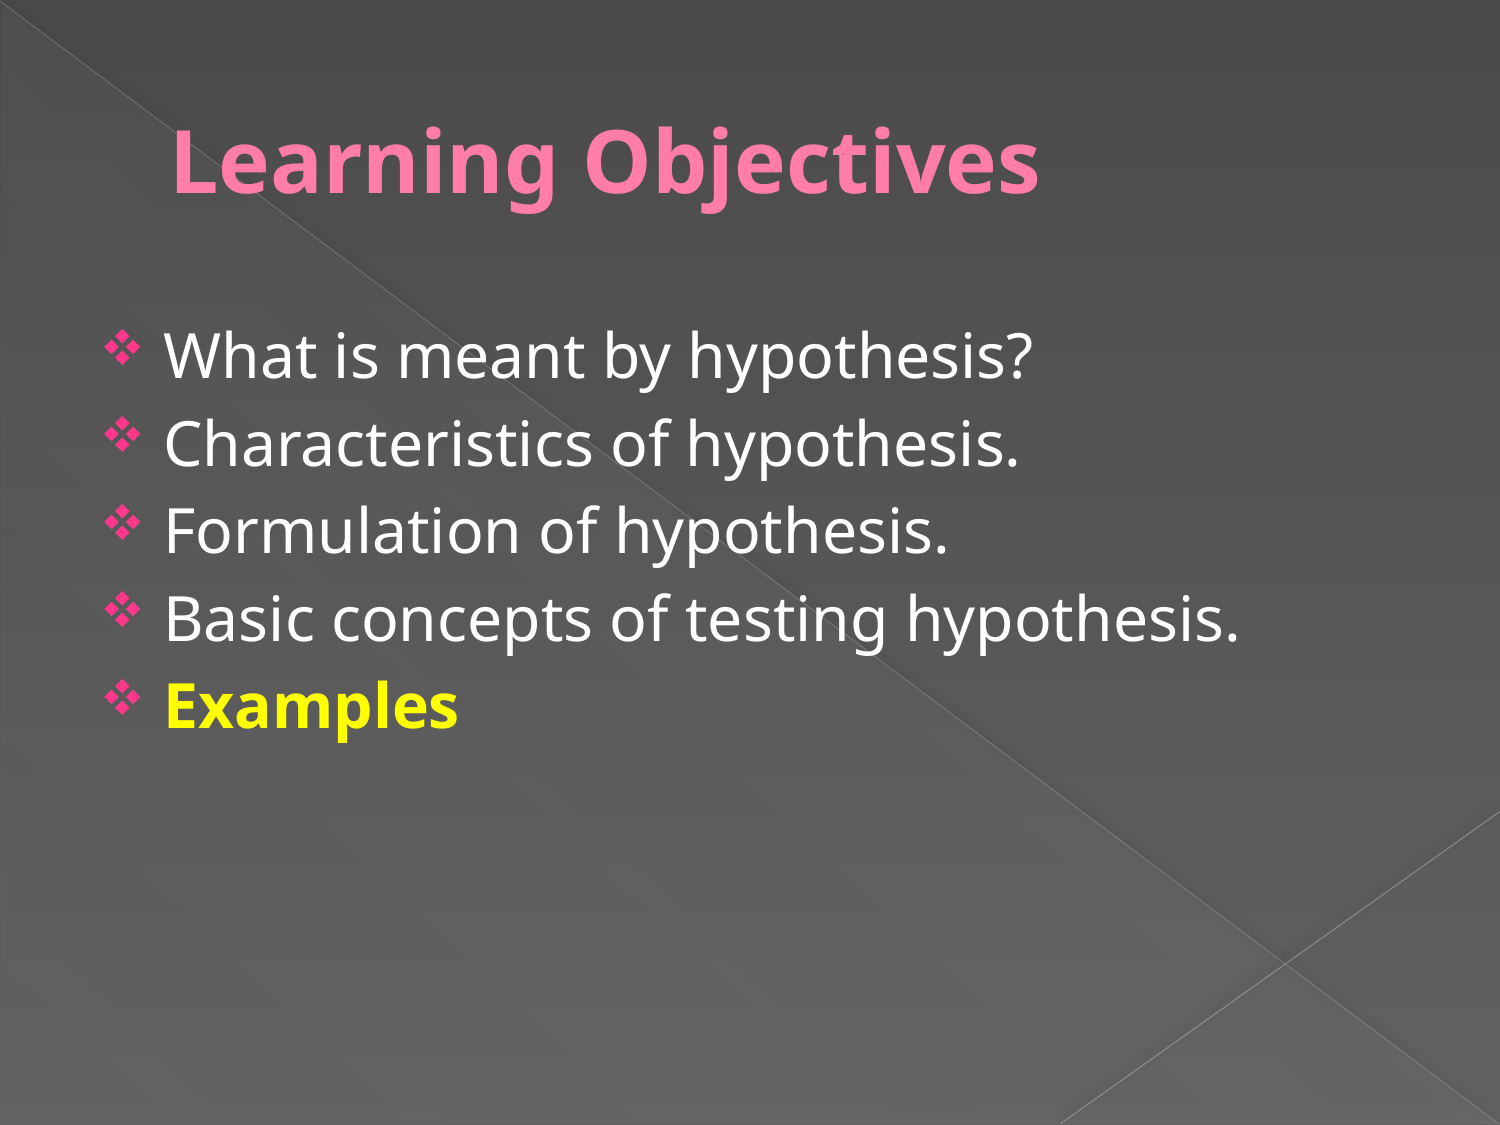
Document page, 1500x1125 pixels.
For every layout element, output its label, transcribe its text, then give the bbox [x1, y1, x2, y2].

title Learning Objectives [75, 43, 1425, 274]
list What is meant by hypothesis? Characteristics of hypothesis. Formulation of hypothesis. Basic concepts of testing hypothesis. Examples [75, 308, 1425, 1059]
